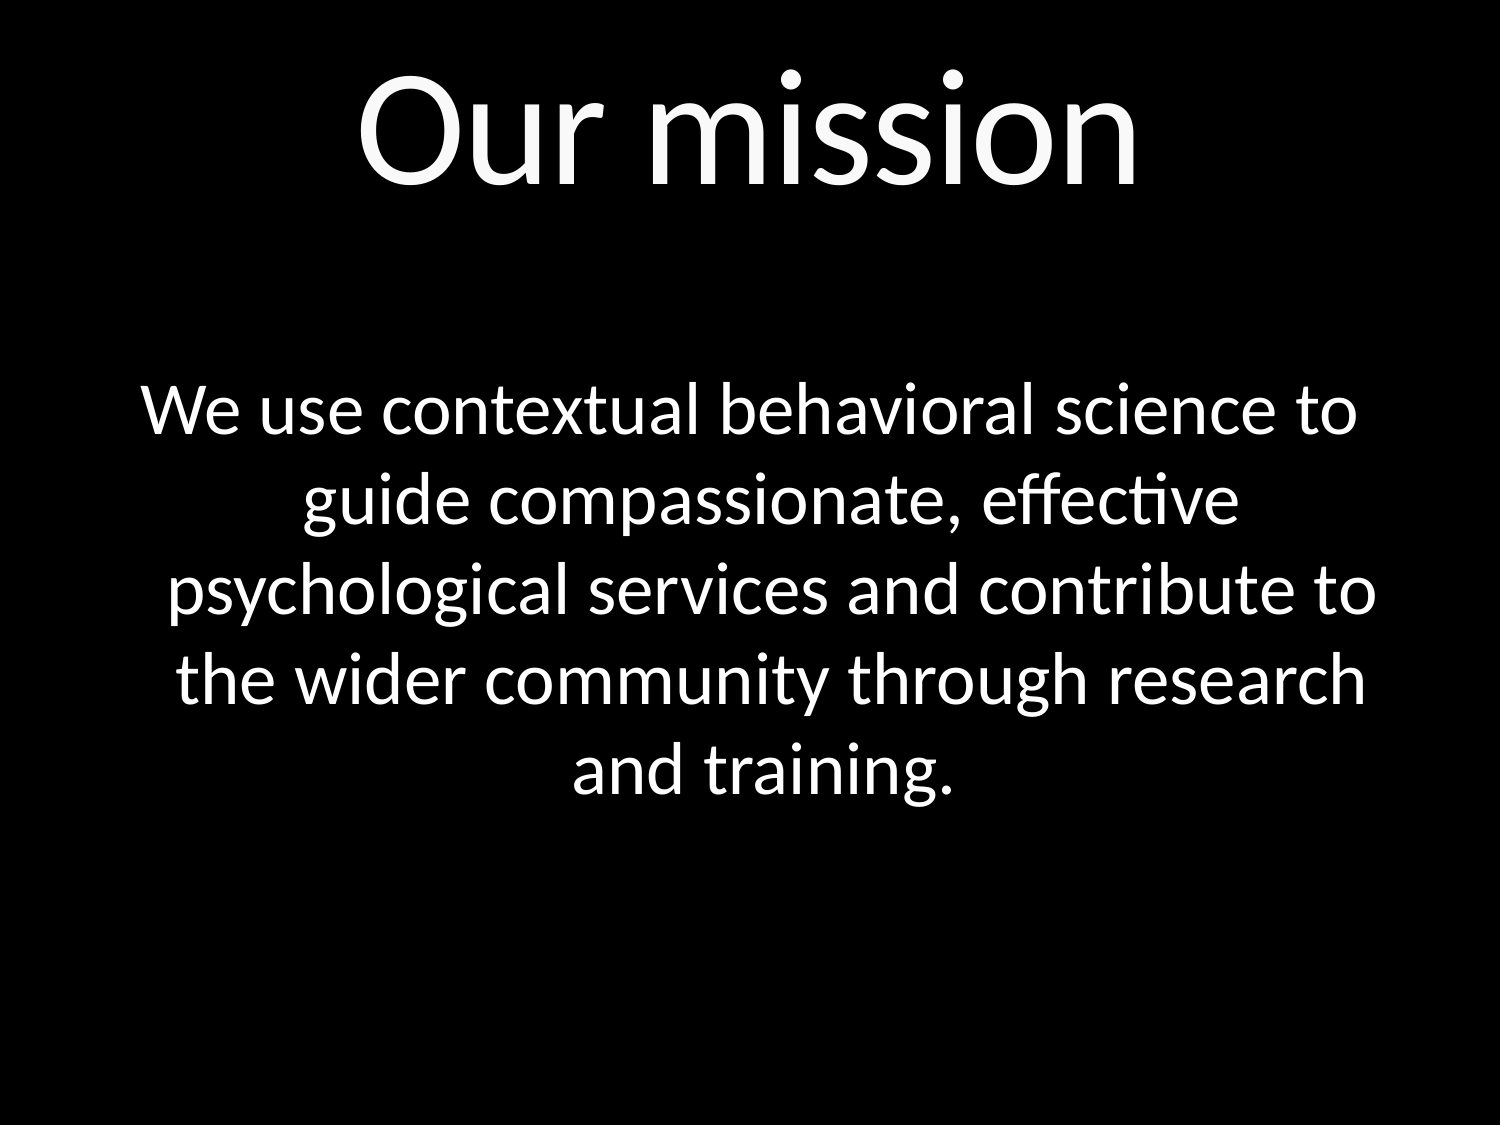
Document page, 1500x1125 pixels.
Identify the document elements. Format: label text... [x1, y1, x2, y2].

list We use contextual behavioral science to guide compassionate, effective psychological services and contribute to the wider community through research and training. [75, 249, 1425, 1000]
title Our mission [74, 24, 1425, 225]
